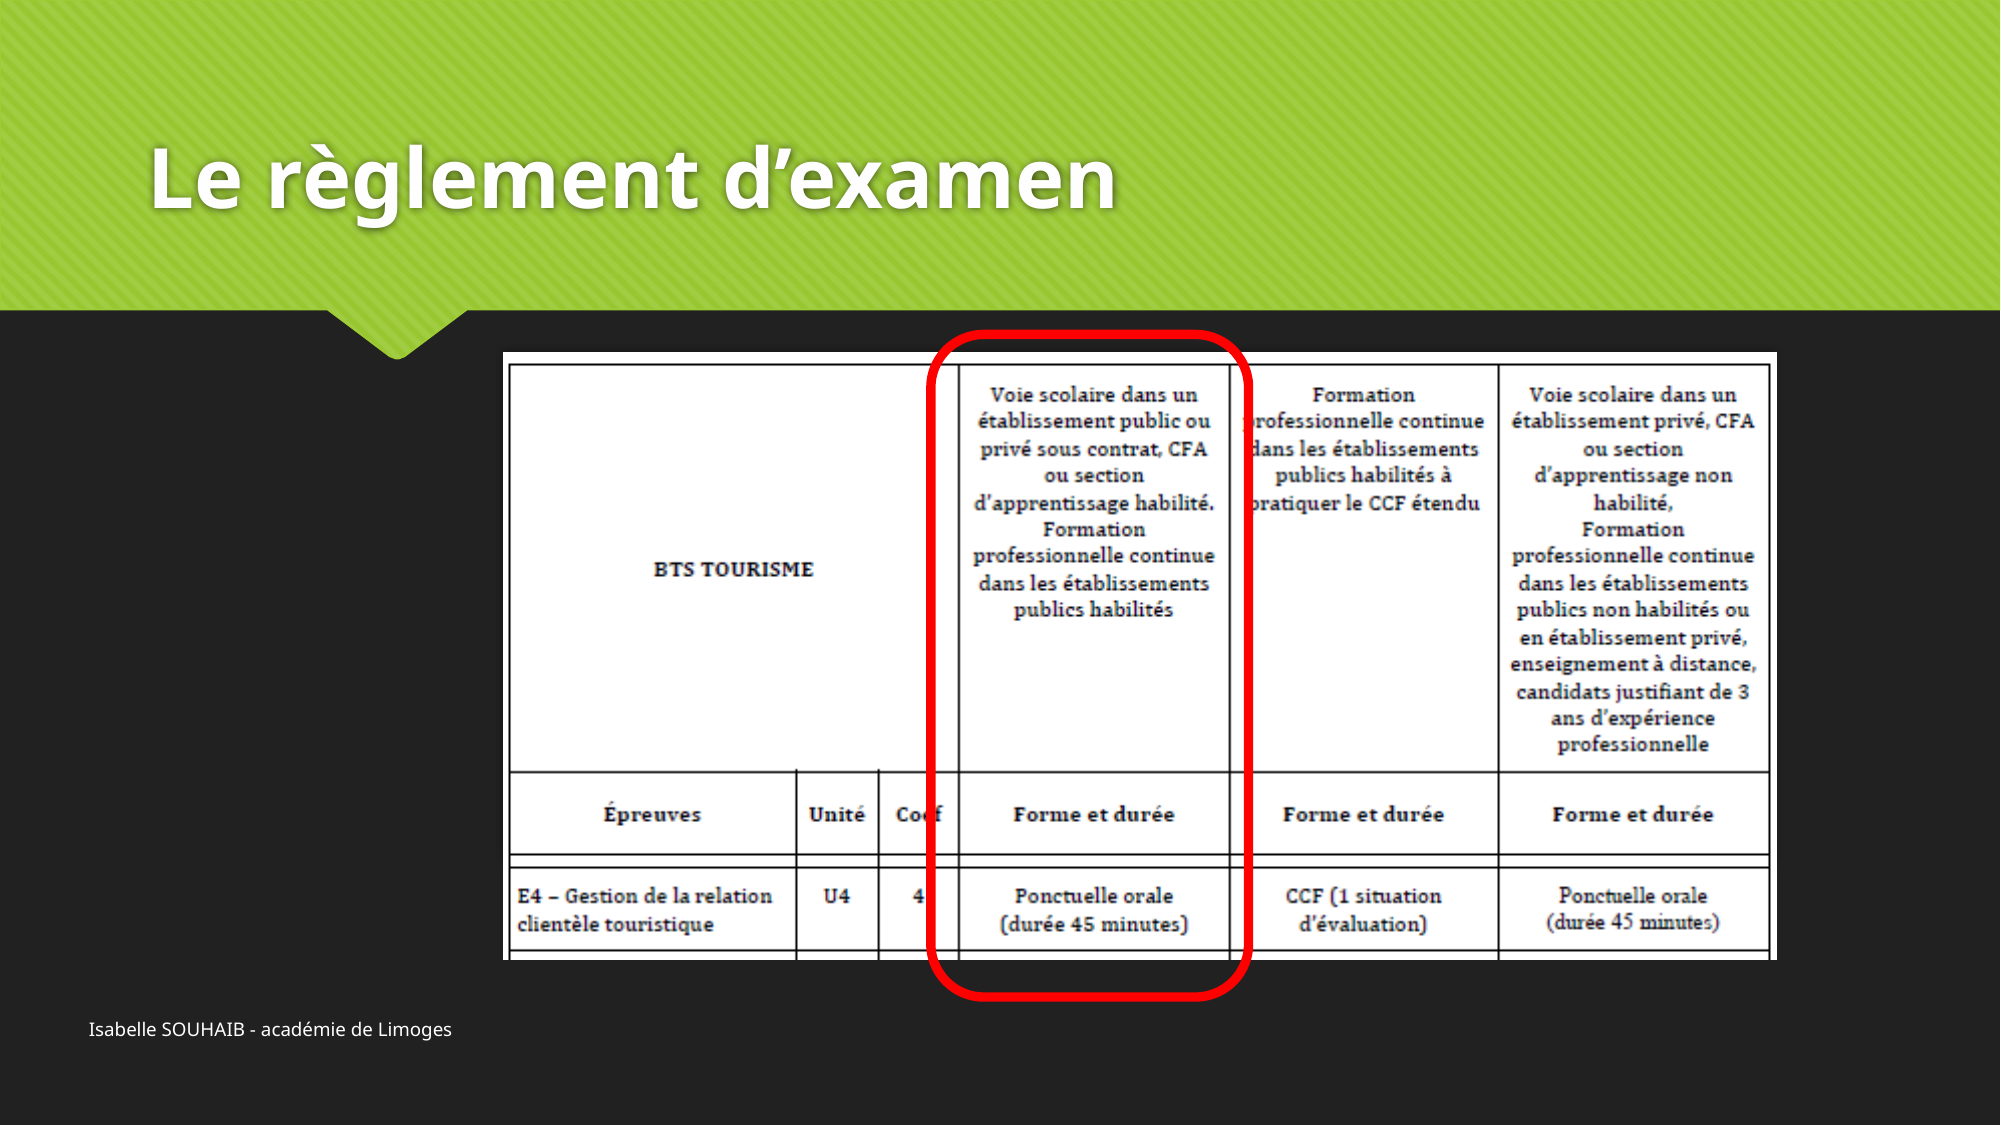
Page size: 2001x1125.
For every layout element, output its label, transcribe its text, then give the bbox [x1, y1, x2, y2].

title Le règlement d’examen [132, 73, 1868, 233]
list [503, 351, 1778, 861]
text_box [931, 960, 1248, 991]
footer Isabelle SOUHAIB - académie de Limoges [74, 991, 1493, 1051]
picture [503, 861, 1778, 960]
text_box [943, 333, 1236, 351]
